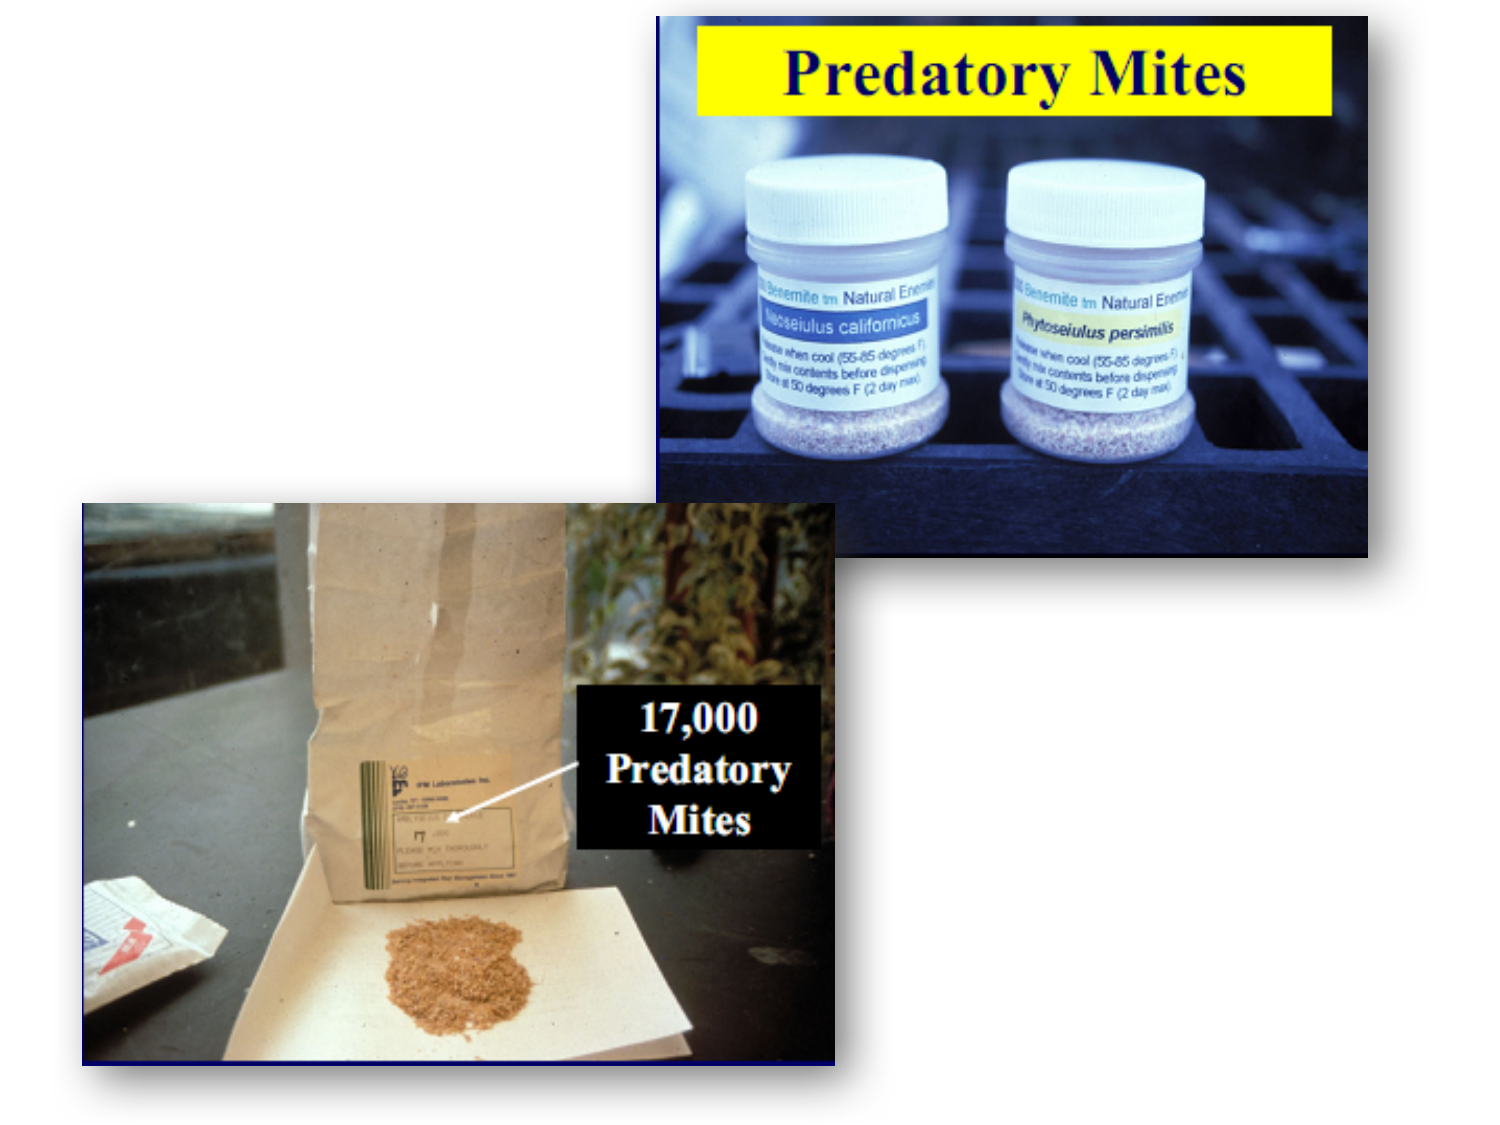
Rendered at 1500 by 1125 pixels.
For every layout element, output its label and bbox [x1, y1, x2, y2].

picture [655, 16, 1369, 558]
list [81, 503, 835, 1066]
